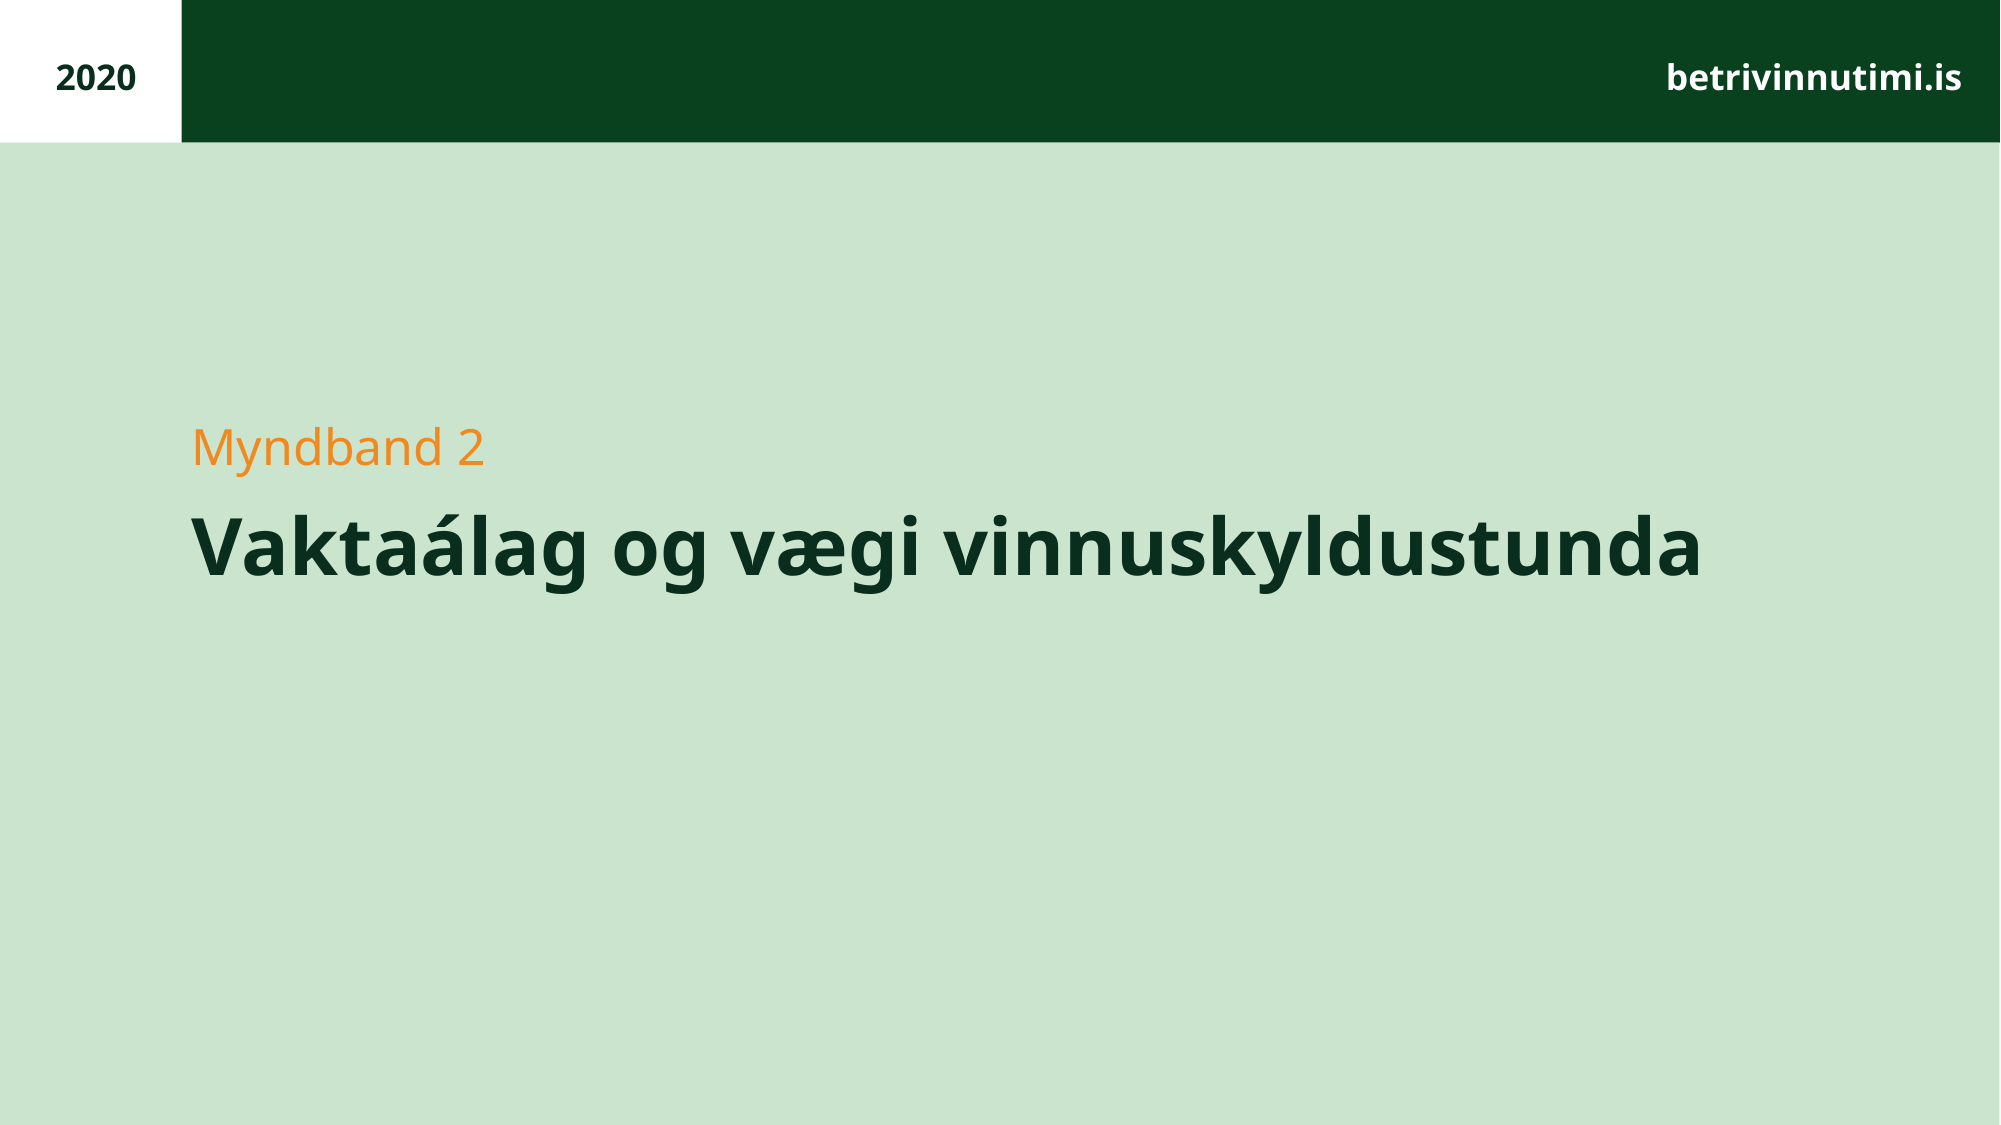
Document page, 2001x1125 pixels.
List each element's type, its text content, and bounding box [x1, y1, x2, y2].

list Vaktaálag og vægi vinnuskyldustunda [176, 507, 1727, 792]
list Myndband 2 [176, 415, 681, 528]
